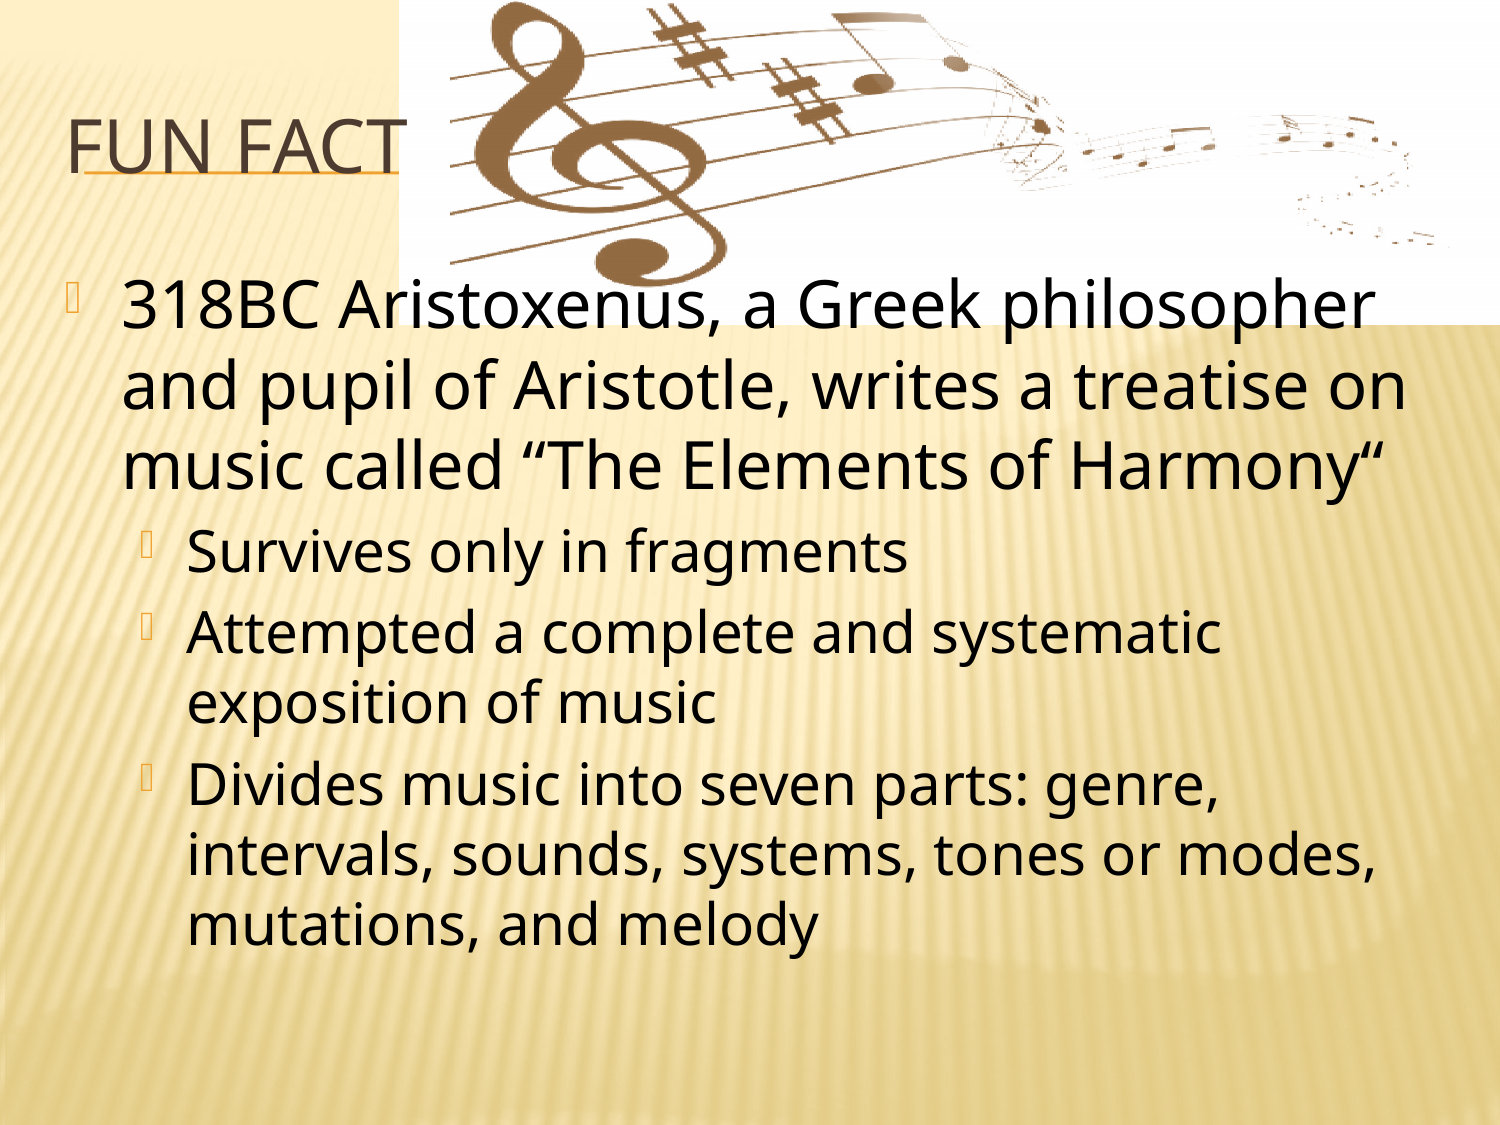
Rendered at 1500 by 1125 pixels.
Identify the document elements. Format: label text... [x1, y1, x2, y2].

list 318BC Aristoxenus, a Greek philosopher and pupil of Aristotle, writes a treatise on music called “The Elements of Harmony“ Survives only in fragments Attempted a complete and systematic exposition of music Divides music into seven parts: genre, intervals, sounds, systems, tones or modes, mutations, and melody [50, 254, 1475, 998]
title Fun Fact [50, 75, 389, 213]
picture [399, 0, 1500, 326]
